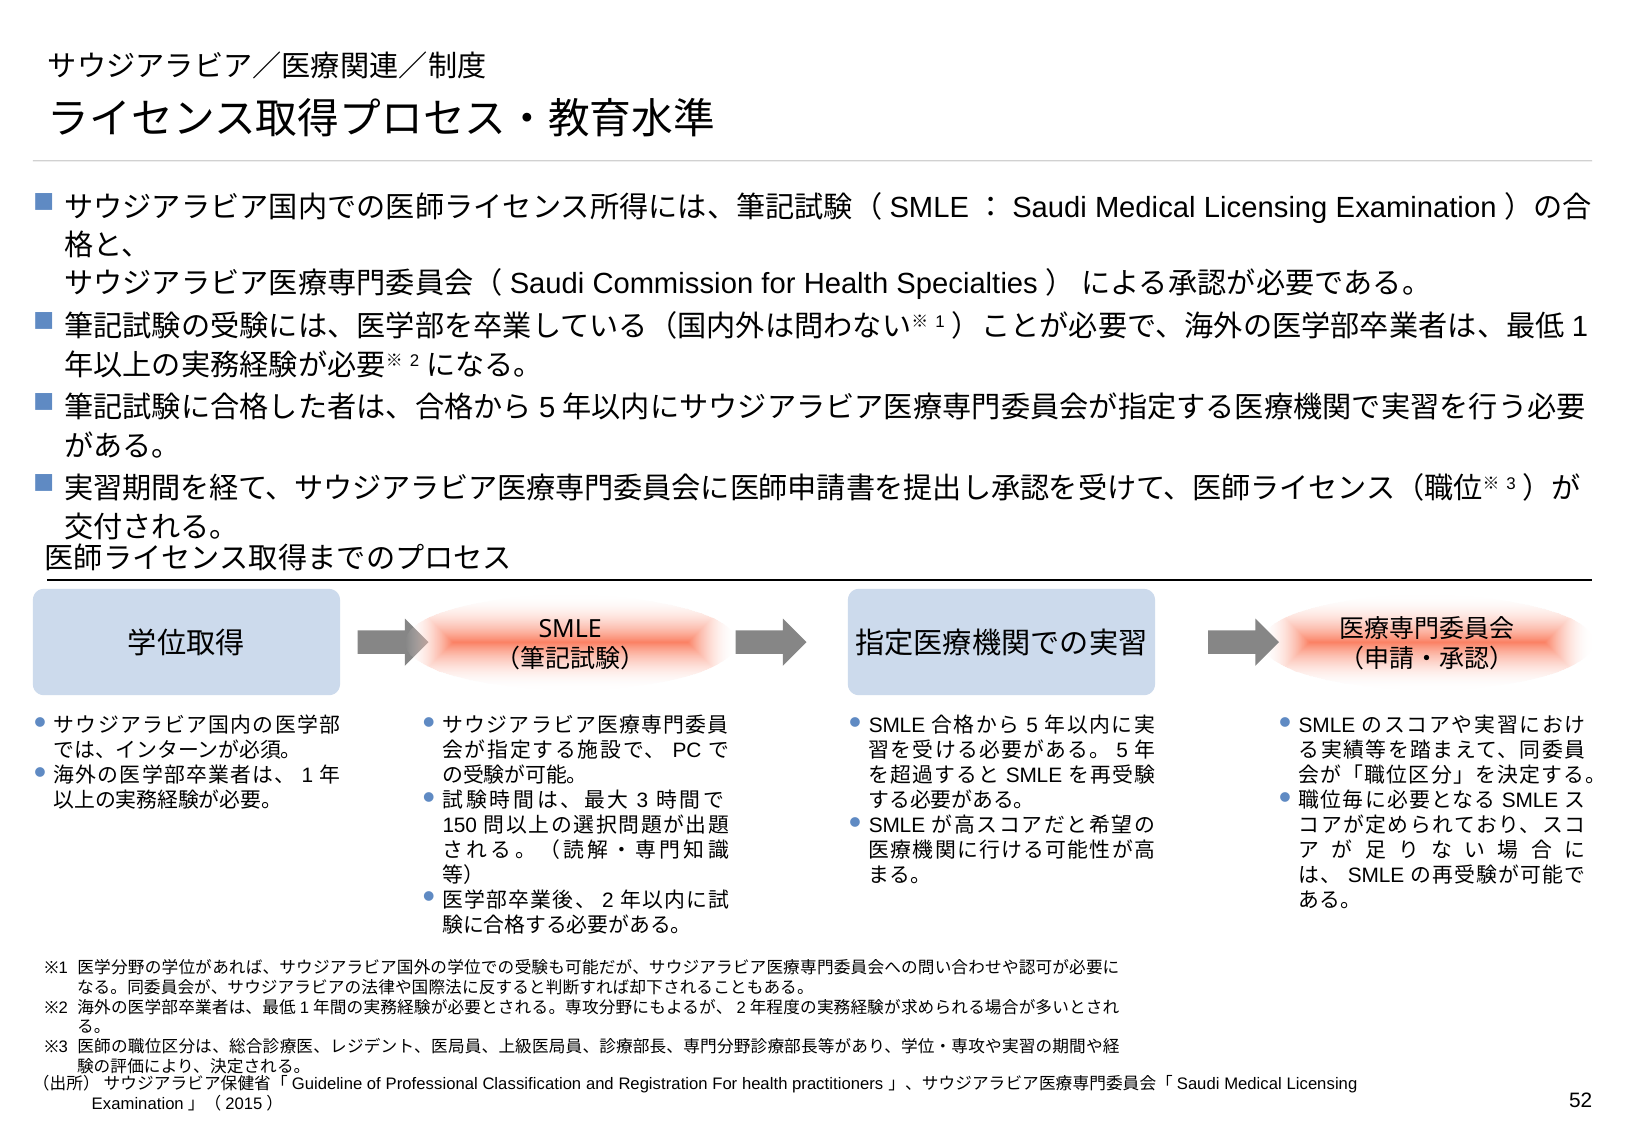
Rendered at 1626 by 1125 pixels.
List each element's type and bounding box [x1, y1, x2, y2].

text_box [422, 704, 729, 811]
list [32, 90, 1593, 149]
text_box [1279, 704, 1586, 811]
text_box [1206, 594, 1593, 690]
text_box [32, 949, 1474, 1113]
title [32, 30, 1593, 90]
text_box [355, 594, 809, 690]
text_box [845, 586, 1158, 698]
text_box [33, 704, 340, 811]
text_box [30, 586, 343, 698]
text_box [32, 184, 1604, 580]
text_box [848, 704, 1155, 811]
